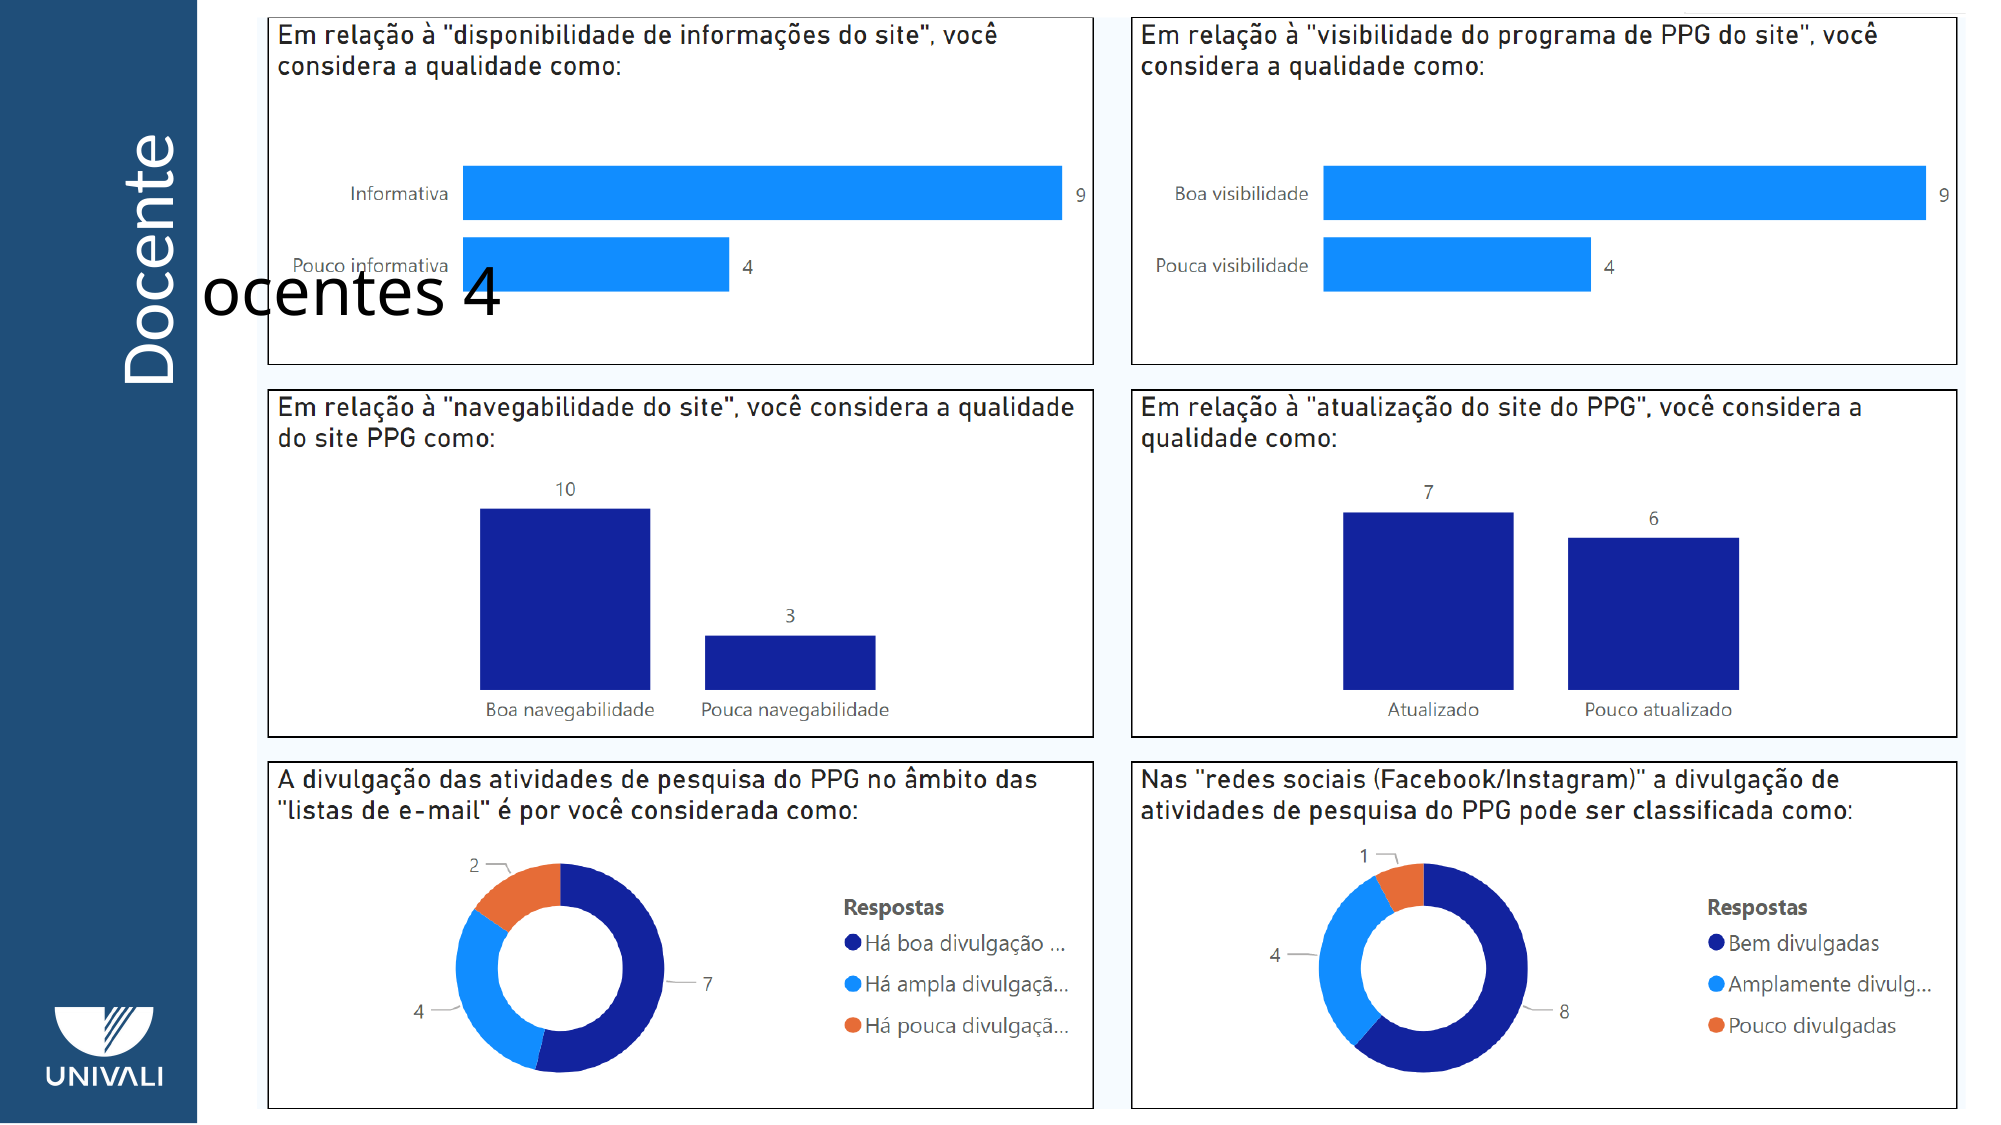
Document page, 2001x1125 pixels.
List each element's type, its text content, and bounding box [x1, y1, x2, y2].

text_box [0, 0, 198, 1124]
picture [257, 12, 1966, 1125]
title Docentes 4 [198, 75, 257, 338]
text_box Docente [91, 0, 196, 403]
picture [46, 957, 182, 1125]
